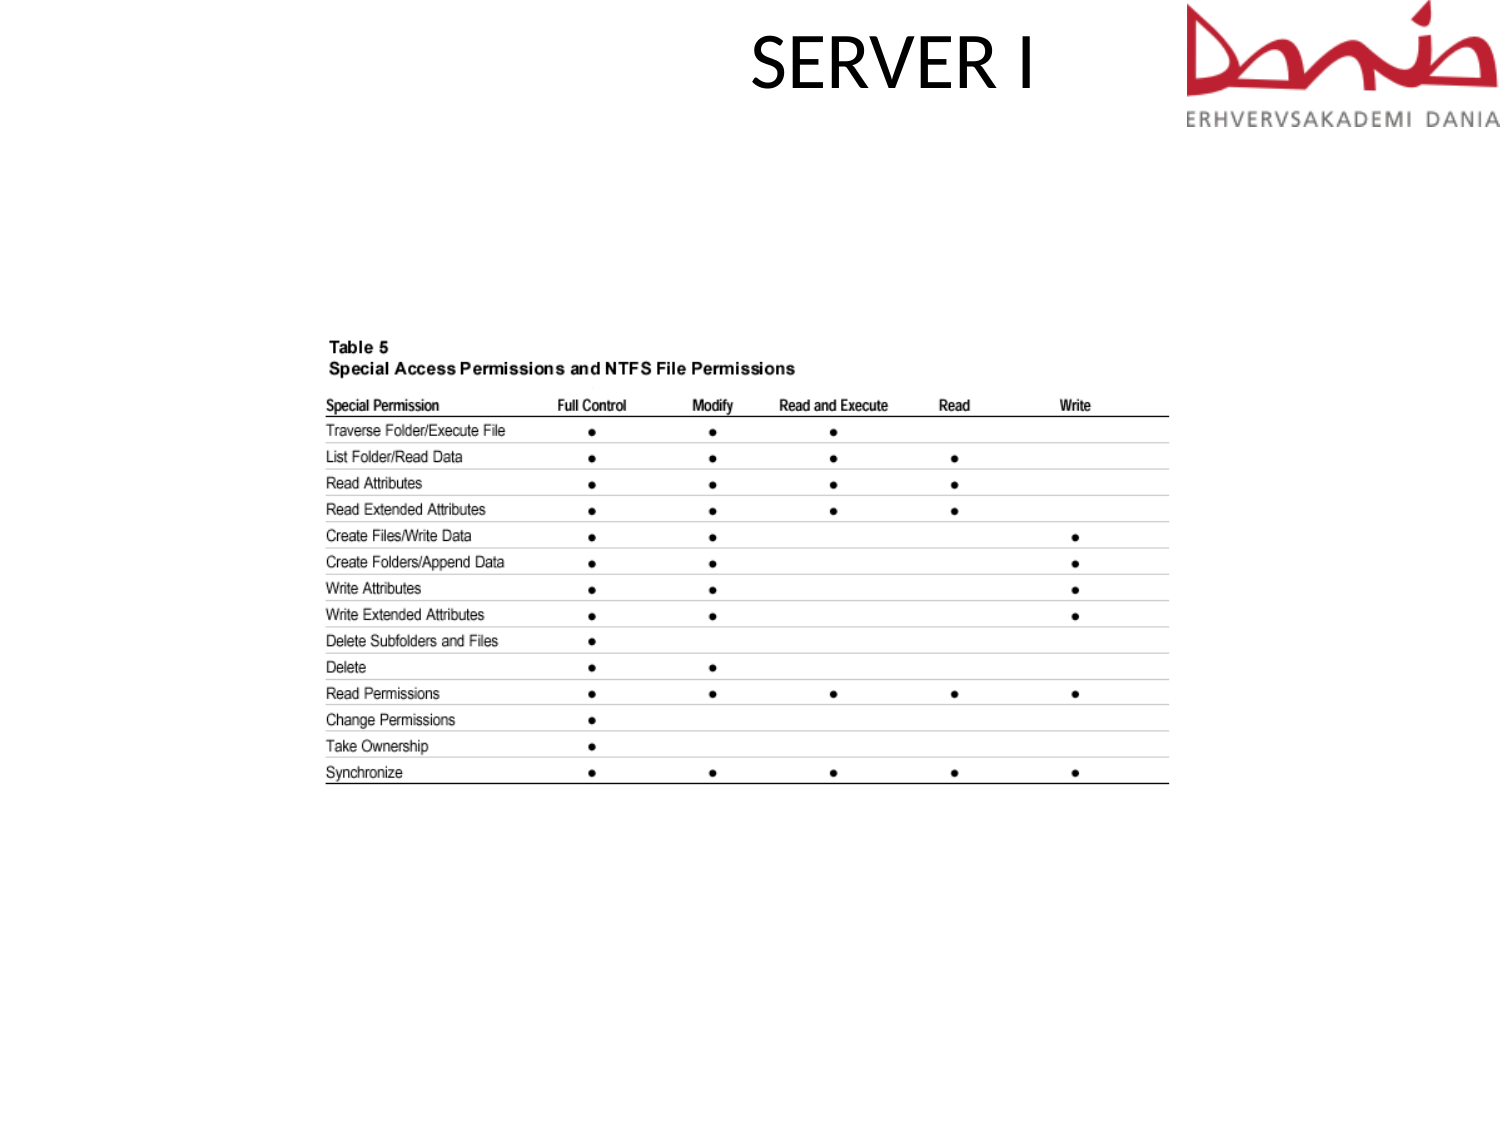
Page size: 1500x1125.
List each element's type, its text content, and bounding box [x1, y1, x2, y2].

title SERVER I [312, 0, 1185, 113]
picture [1187, 0, 1500, 127]
picture [312, 327, 1188, 798]
